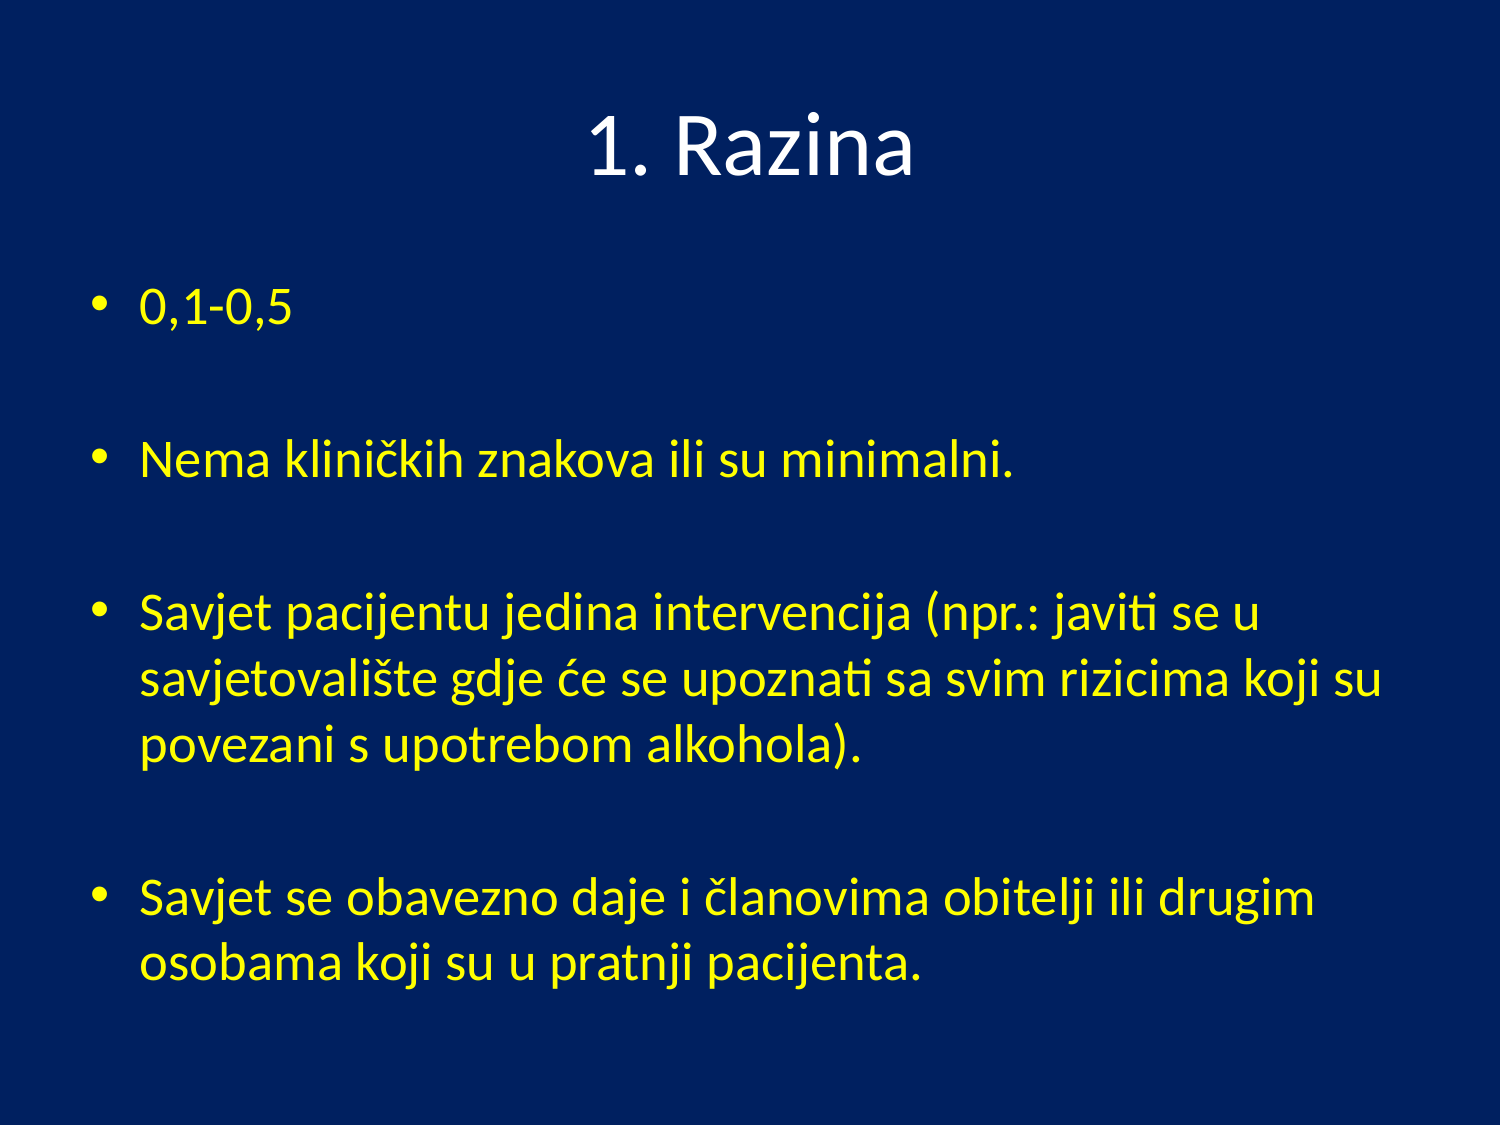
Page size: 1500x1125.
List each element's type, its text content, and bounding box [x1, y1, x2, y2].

title 1. Razina [75, 45, 1425, 233]
list 0,1-0,5 Nema kliničkih znakova ili su minimalni. Savjet pacijentu jedina intervencija (npr.: javiti se u savjetovalište gdje će se upoznati sa svim rizicima koji su povezani s upotrebom alkohola). Savjet se obavezno daje i članovima obitelji ili drugim osobama koji su u pratnji pacijenta. [75, 262, 1425, 1005]
